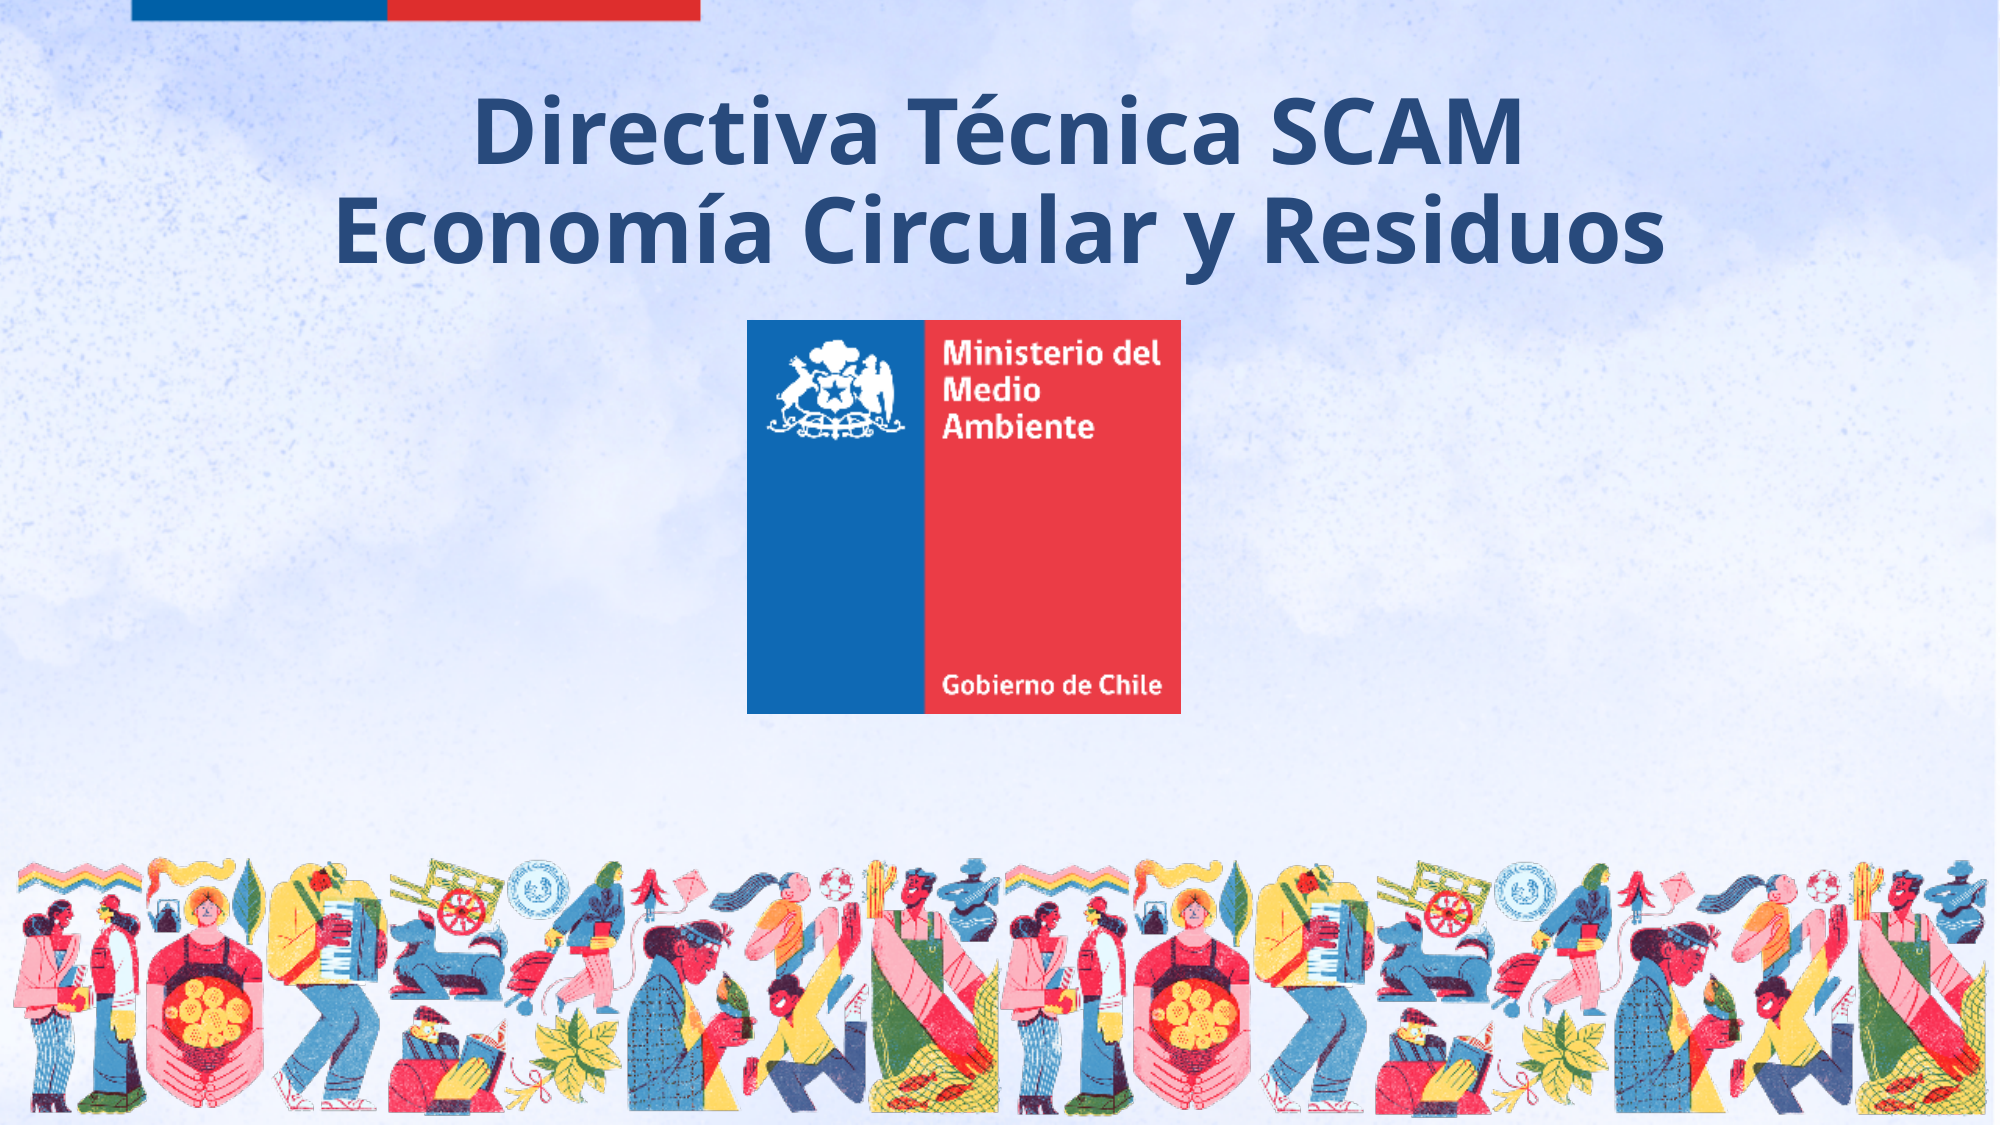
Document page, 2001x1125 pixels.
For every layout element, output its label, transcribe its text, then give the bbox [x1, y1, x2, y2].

list Directiva Técnica SCAM Economía Circular y Residuos [267, 77, 1733, 219]
picture [0, 0, 2001, 1125]
